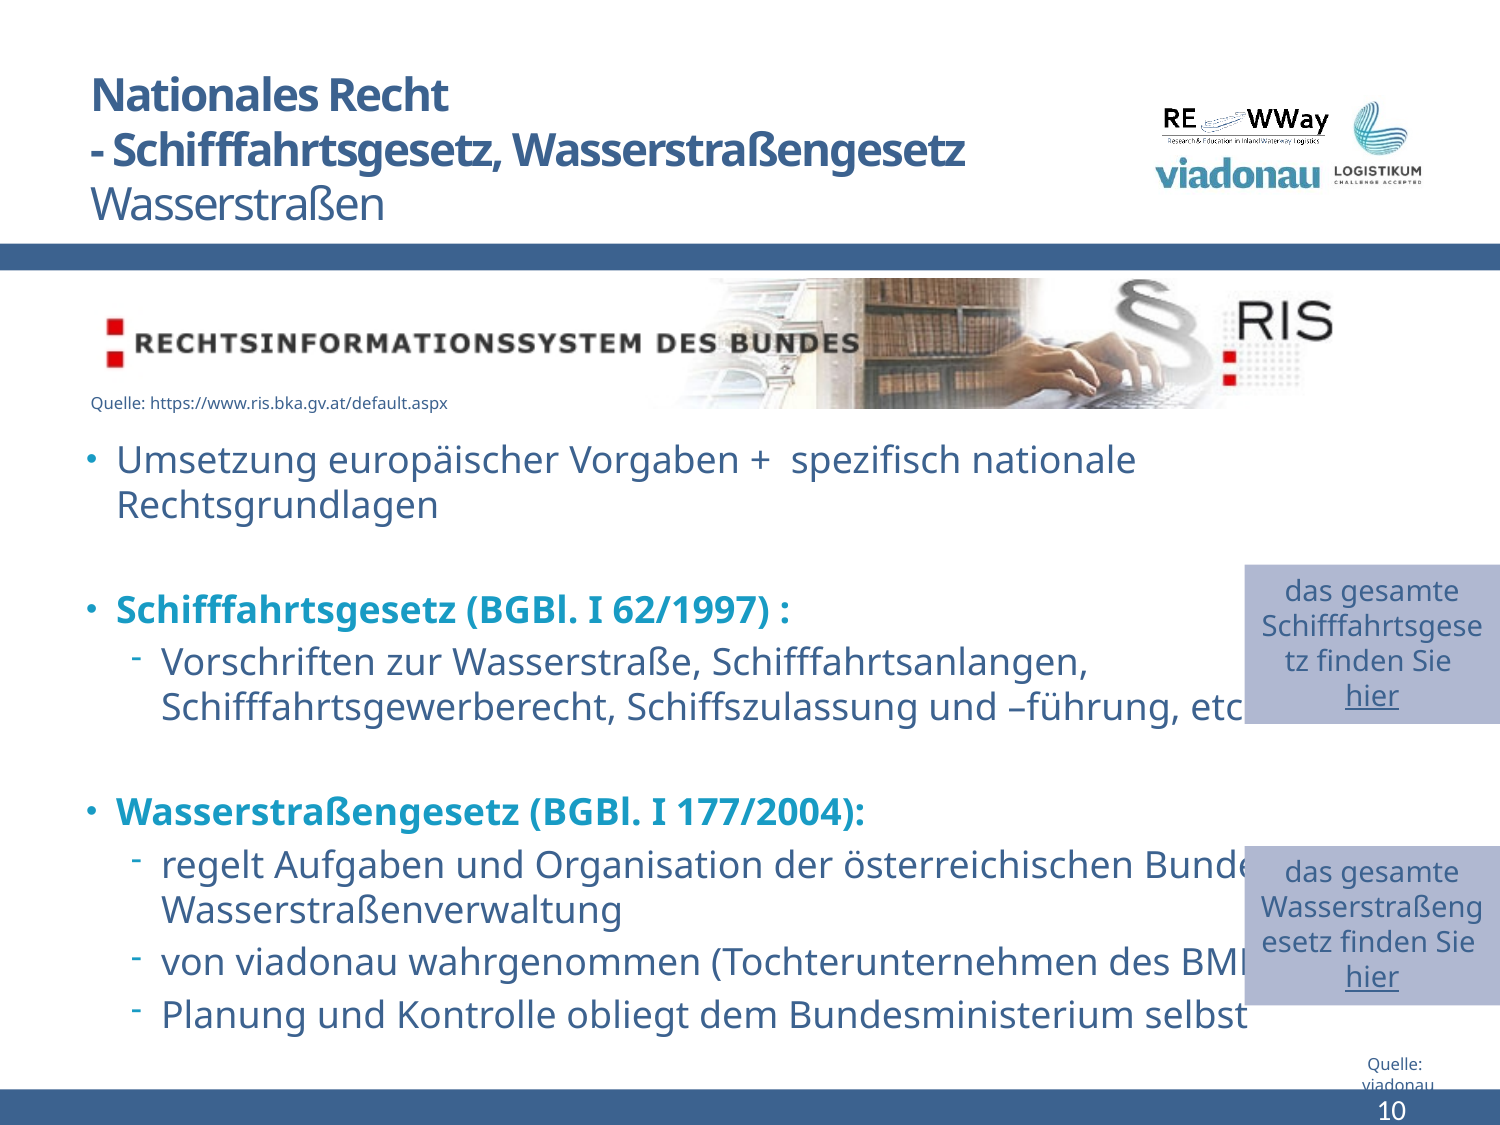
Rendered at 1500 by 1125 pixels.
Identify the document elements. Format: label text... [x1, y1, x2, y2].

text_box das gesamte Wasserstraßengesetz finden Sie hier [1244, 846, 1500, 1006]
text_box Quelle: https://www.ris.bka.gv.at/default.aspx [75, 385, 464, 420]
slide_number 10 [1246, 1082, 1422, 1125]
text_box das gesamte Schifffahrtsgesetz finden Sie hier [1244, 564, 1500, 724]
picture [93, 278, 1334, 409]
text_box Quelle: viadonau [1347, 1042, 1500, 1102]
title Nationales Recht - Schifffahrtsgesetz, Wasserstraßengesetz Wasserstraßen [75, 66, 1425, 229]
list Umsetzung europäischer Vorgaben + spezifisch nationale Rechtsgrundlagen Schifffahrtsgesetz (BGBl. I 62/1997) : Vorschriften zur Wasserstraße, Schifffahrtsanlangen, Schifffahrtsgewerberecht, Schiffszulassung und –führung, etc. Wasserstraßengesetz (BGBl. I 177/2004): regelt Aufgaben und Organisation der österreichischen Bundes-Wasserstraßenverwaltung von viadonau wahrgenommen (Tochterunternehmen des BMK) Planung und Kontrolle obliegt dem Bundesministerium selbst [71, 428, 1422, 1078]
